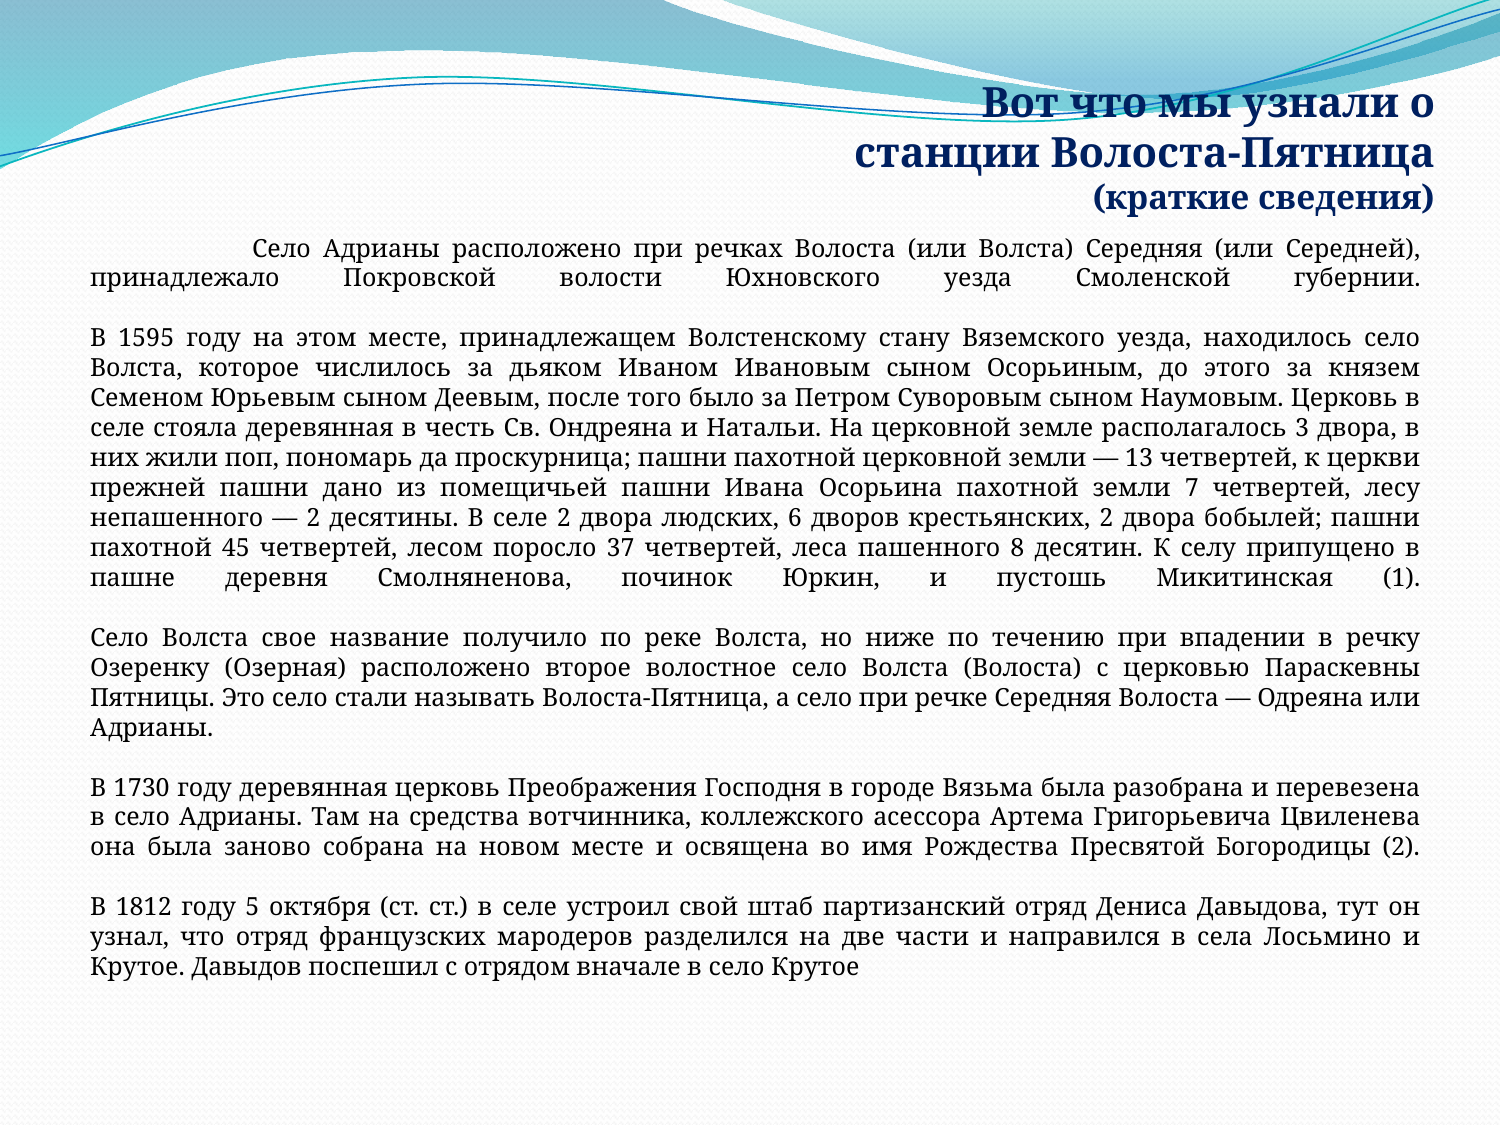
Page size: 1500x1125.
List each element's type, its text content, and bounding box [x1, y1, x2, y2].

text_box Село Адрианы расположено при речках Волоста (или Волста) Середняя (или Середней), принадлежало Покровской волости Юхновского уезда Смоленской губернии. В 1595 году на этом месте, принадлежащем Волстенскому стану Вяземского уезда, находилось село Волста, которое числилось за дьяком Иваном Ивановым сыном Осорьиным, до этого за князем Семеном Юрьевым сыном Деевым, после того было за Петром Суворовым сыном Наумовым. Церковь в селе стояла деревянная в честь Св. Ондреяна и Натальи. На церковной земле располагалось 3 двора, в них жили поп, пономарь да проскурница; пашни пахотной церковной земли — 13 четвертей, к церкви прежней пашни дано из помещичьей пашни Ивана Осорьина пахотной земли 7 четвертей, лесу непашенного — 2 десятины. В селе 2 двора людских, 6 дворов крестьянских, 2 двора бобылей; пашни пахотной 45 четвертей, лесом поросло 37 четвертей, леса пашенного 8 десятин. К селу припущено в пашне деревня Смолняненова, починок Юркин, и пустошь Микитинская (1). Село Волста свое название получило по реке Волста, но ниже по течению при впадении в речку Озеренку (Озерная) расположено второе волостное село Волста (Волоста) с церковью Параскевны Пятницы. Это село стали называть Волоста-Пятница, а село при речке Середняя Волоста — Одреяна или Адрианы. В 1730 году деревянная церковь Преображения Господня в городе Вязьма была разобрана и перевезена в село Адрианы. Там на средства вотчинника, коллежского асессора Артема Григорьевича Цвиленева она была заново собрана на новом месте и освящена во имя Рождества Пресвятой Богородицы (2). В 1812 году 5 октября (ст. ст.) в селе устроил свой штаб партизанский отряд Дениса Давыдова, тут он узнал, что отряд французских мародеров разделился на две части и направился в села Лосьмино и Крутое. Давыдов поспешил с отрядом вначале в село Крутое [74, 224, 1438, 1058]
text_box Вот что мы узнали о станции Волоста-Пятница (краткие сведения) [660, 98, 1452, 239]
text_box [73, 248, 1465, 1089]
